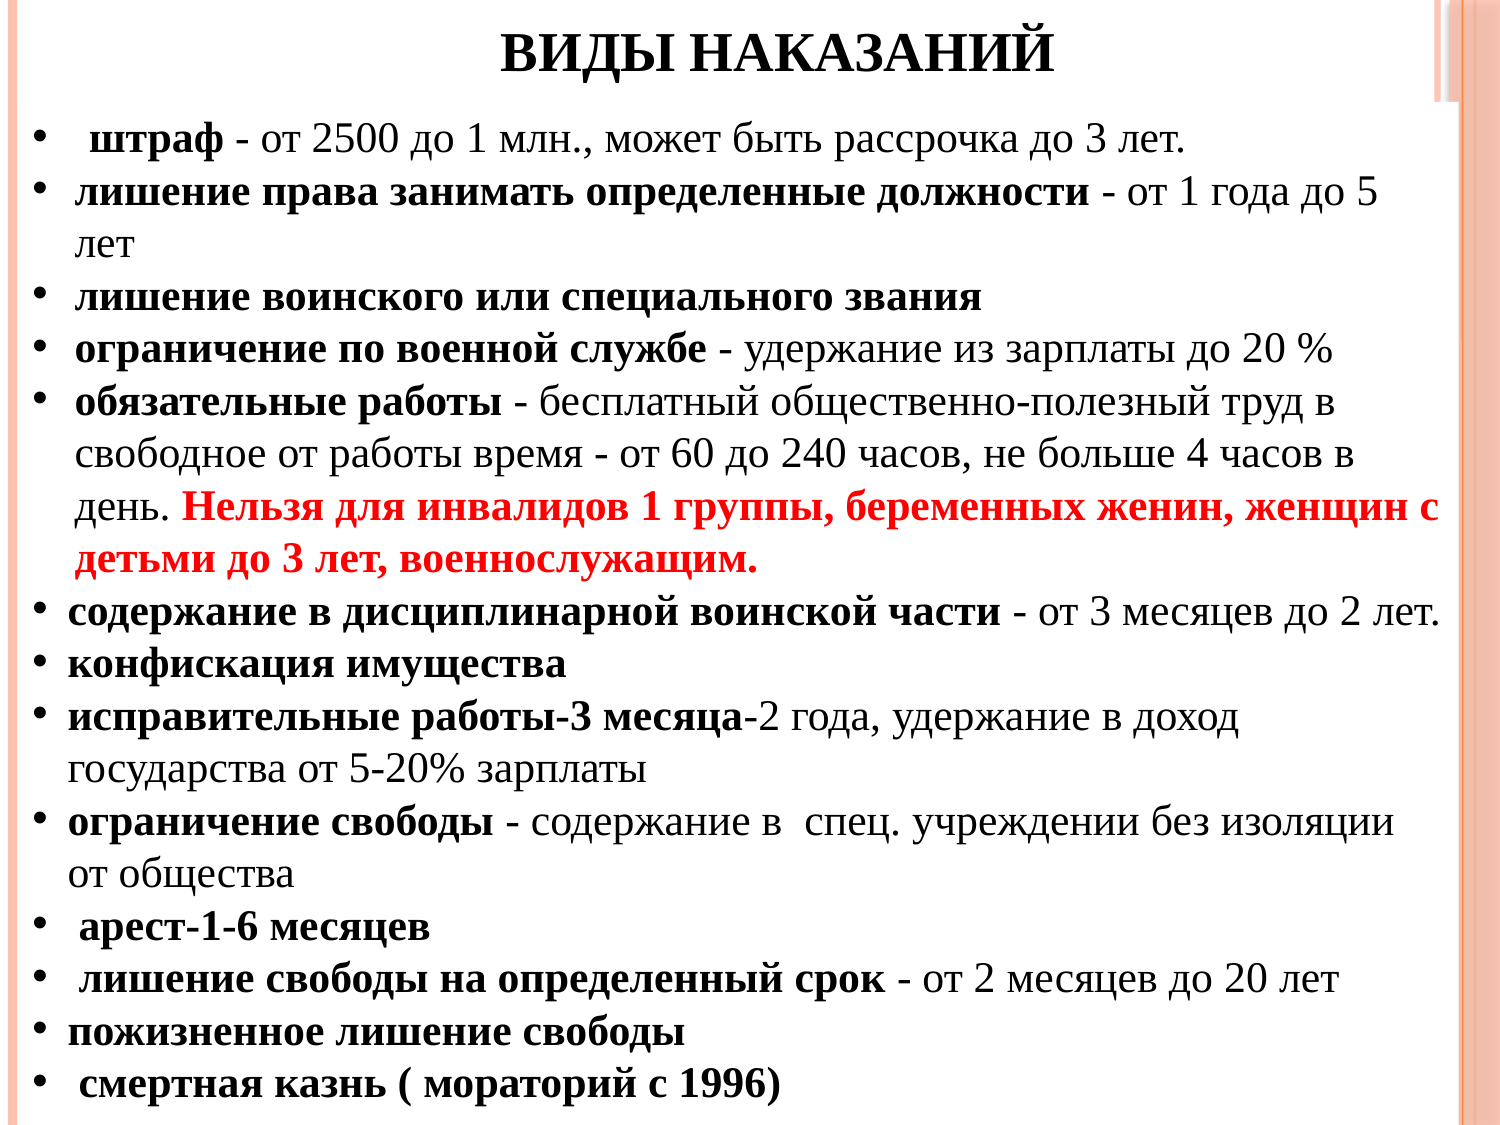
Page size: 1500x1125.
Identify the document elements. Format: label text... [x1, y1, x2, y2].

text_box штраф - от 2500 до 1 млн., может быть рассрочка до 3 лет. лишение права занимать определенные должности - от 1 года до 5 лет лишение воинского или специального звания ограничение по военной службе - удержание из зарплаты до 20 % обязательные работы - бесплатный общественно-полезный труд в свободное от работы время - от 60 до 240 часов, не больше 4 часов в день. Нельзя для инвалидов 1 группы, беременных женин, женщин с детьми до 3 лет, военнослужащим. содержание в дисциплинарной воинской части - от 3 месяцев до 2 лет. конфискация имущества исправительные работы-3 месяца-2 года, удержание в доход государства от 5-20% зарплаты ограничение свободы - содержание в спец. учреждении без изоляции от общества арест-1-6 месяцев лишение свободы на определенный срок - от 2 месяцев до 20 лет пожизненное лишение свободы смертная казнь ( мораторий с 1996) [17, 101, 1459, 1125]
title Виды наказаний [218, 7, 1353, 90]
